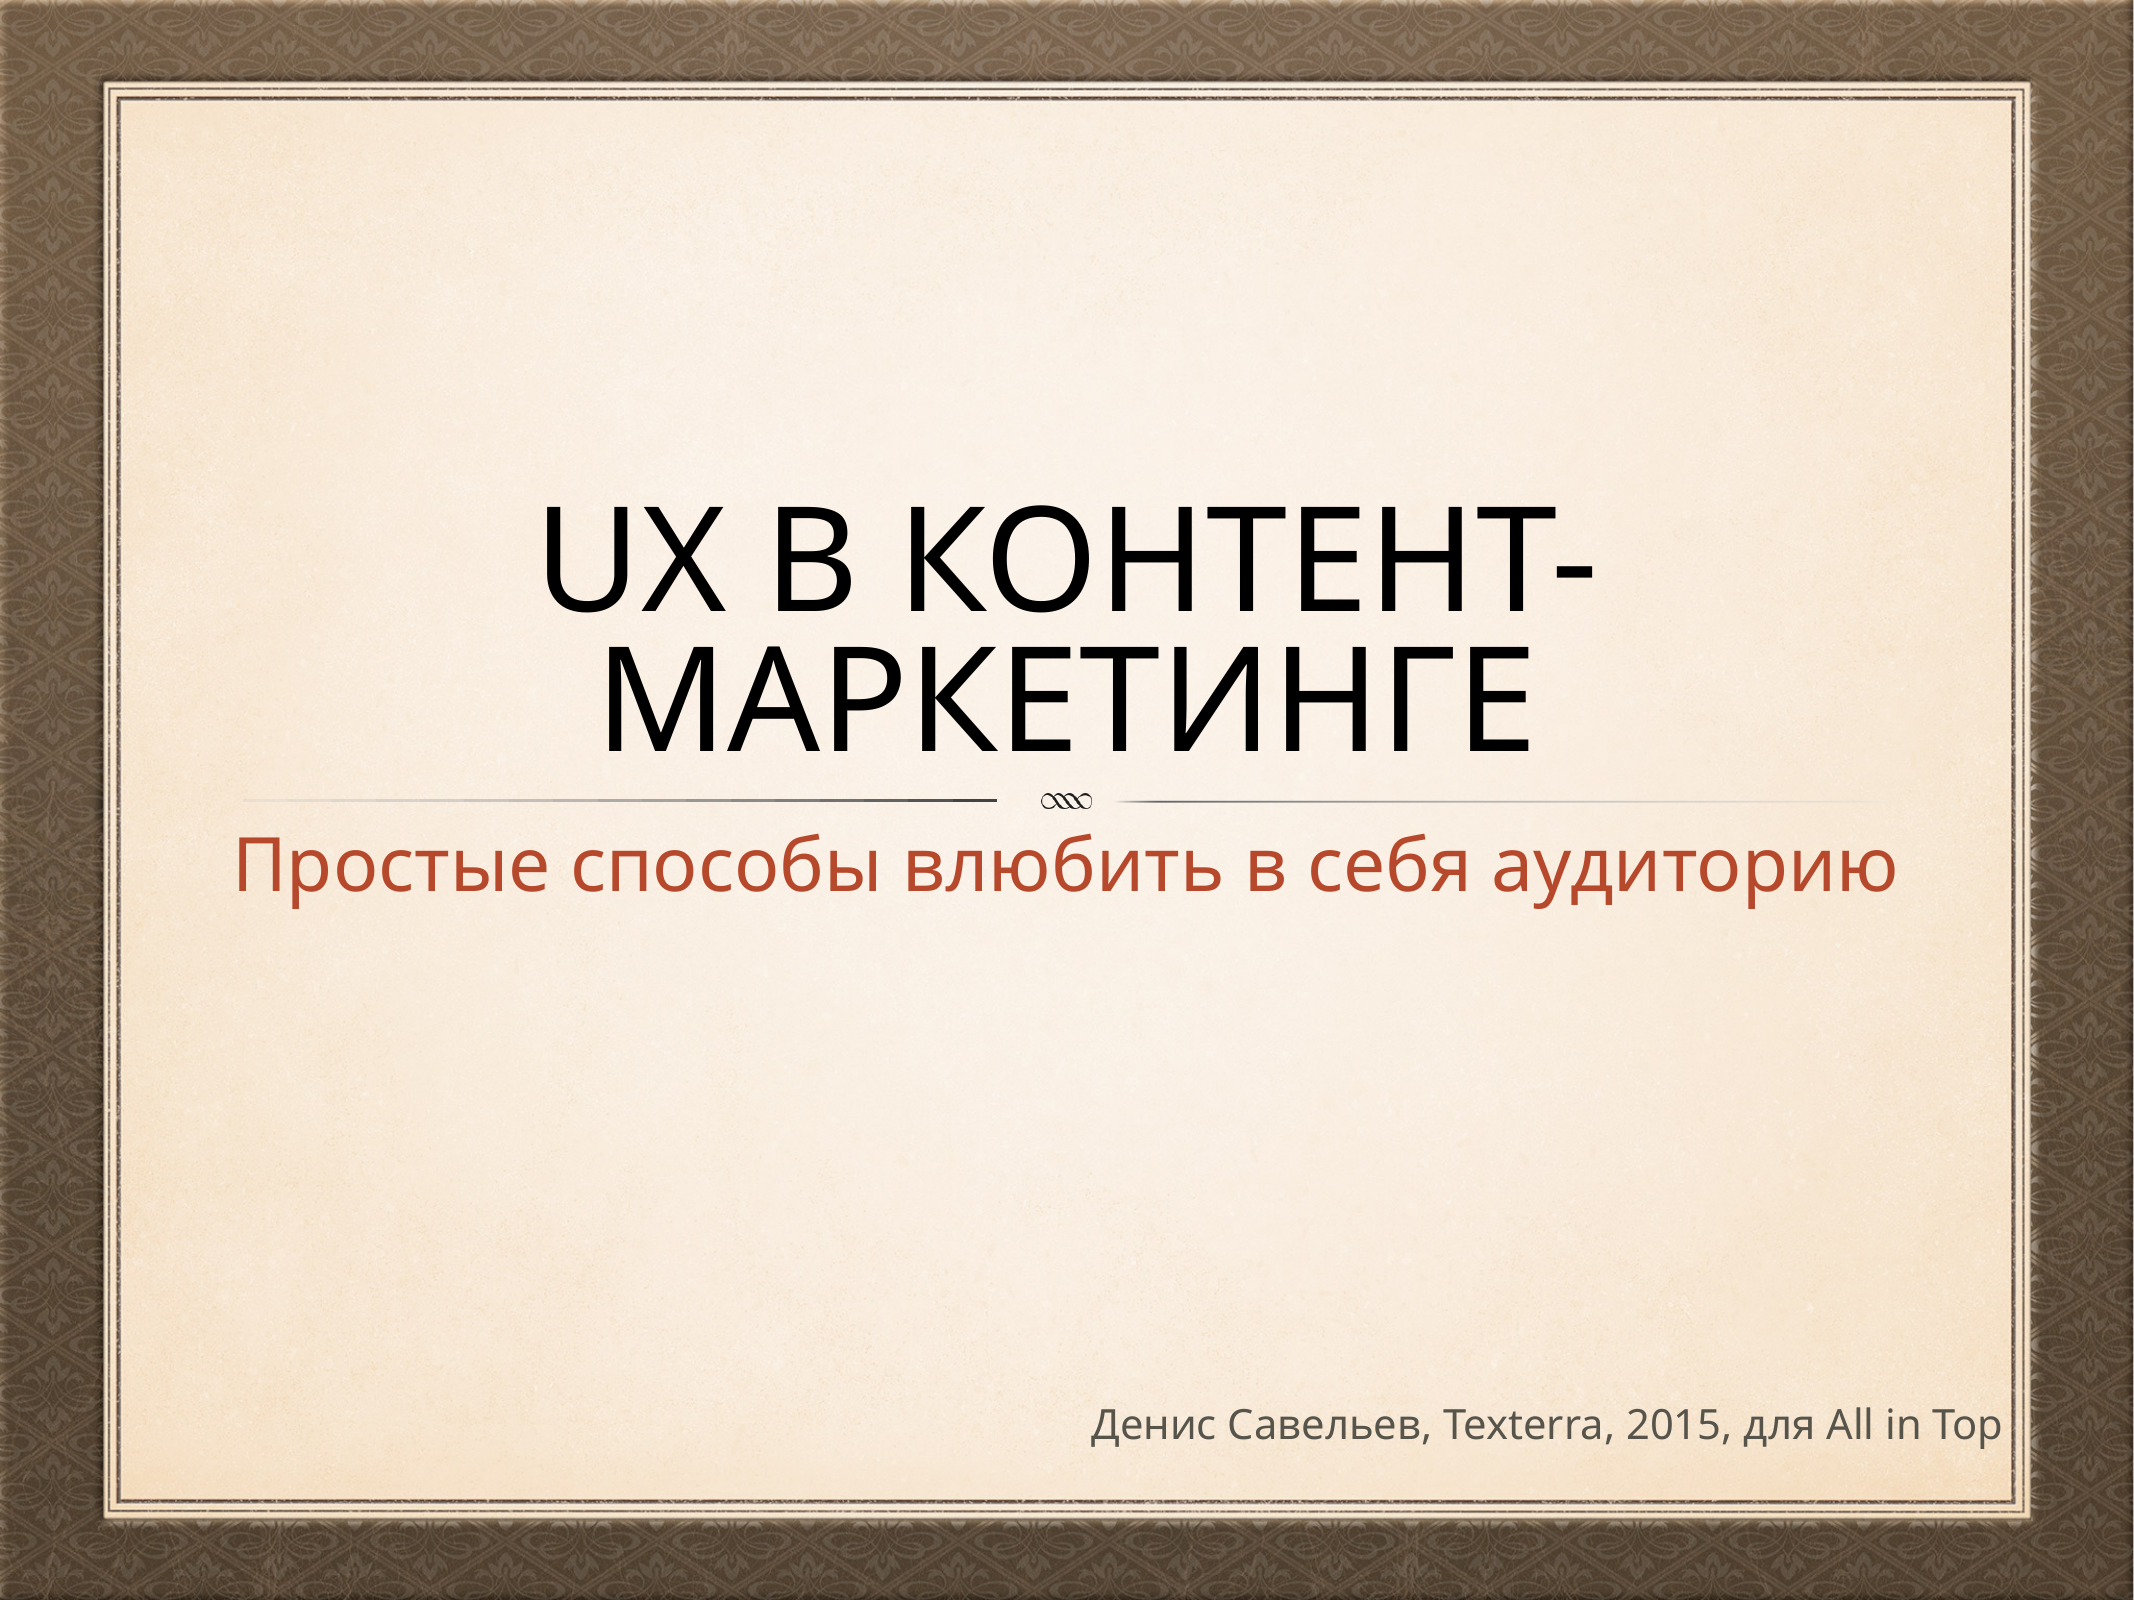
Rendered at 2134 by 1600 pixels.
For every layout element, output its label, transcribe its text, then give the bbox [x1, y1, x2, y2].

title UX в контент-маркетинге [182, 361, 1951, 780]
list Простые способы влюбить в себя аудиторию [182, 826, 1951, 1036]
picture [0, 0, 2134, 1600]
text_box Денис Савельев, Texterra, 2015, для All in Top [1083, 1389, 2013, 1457]
